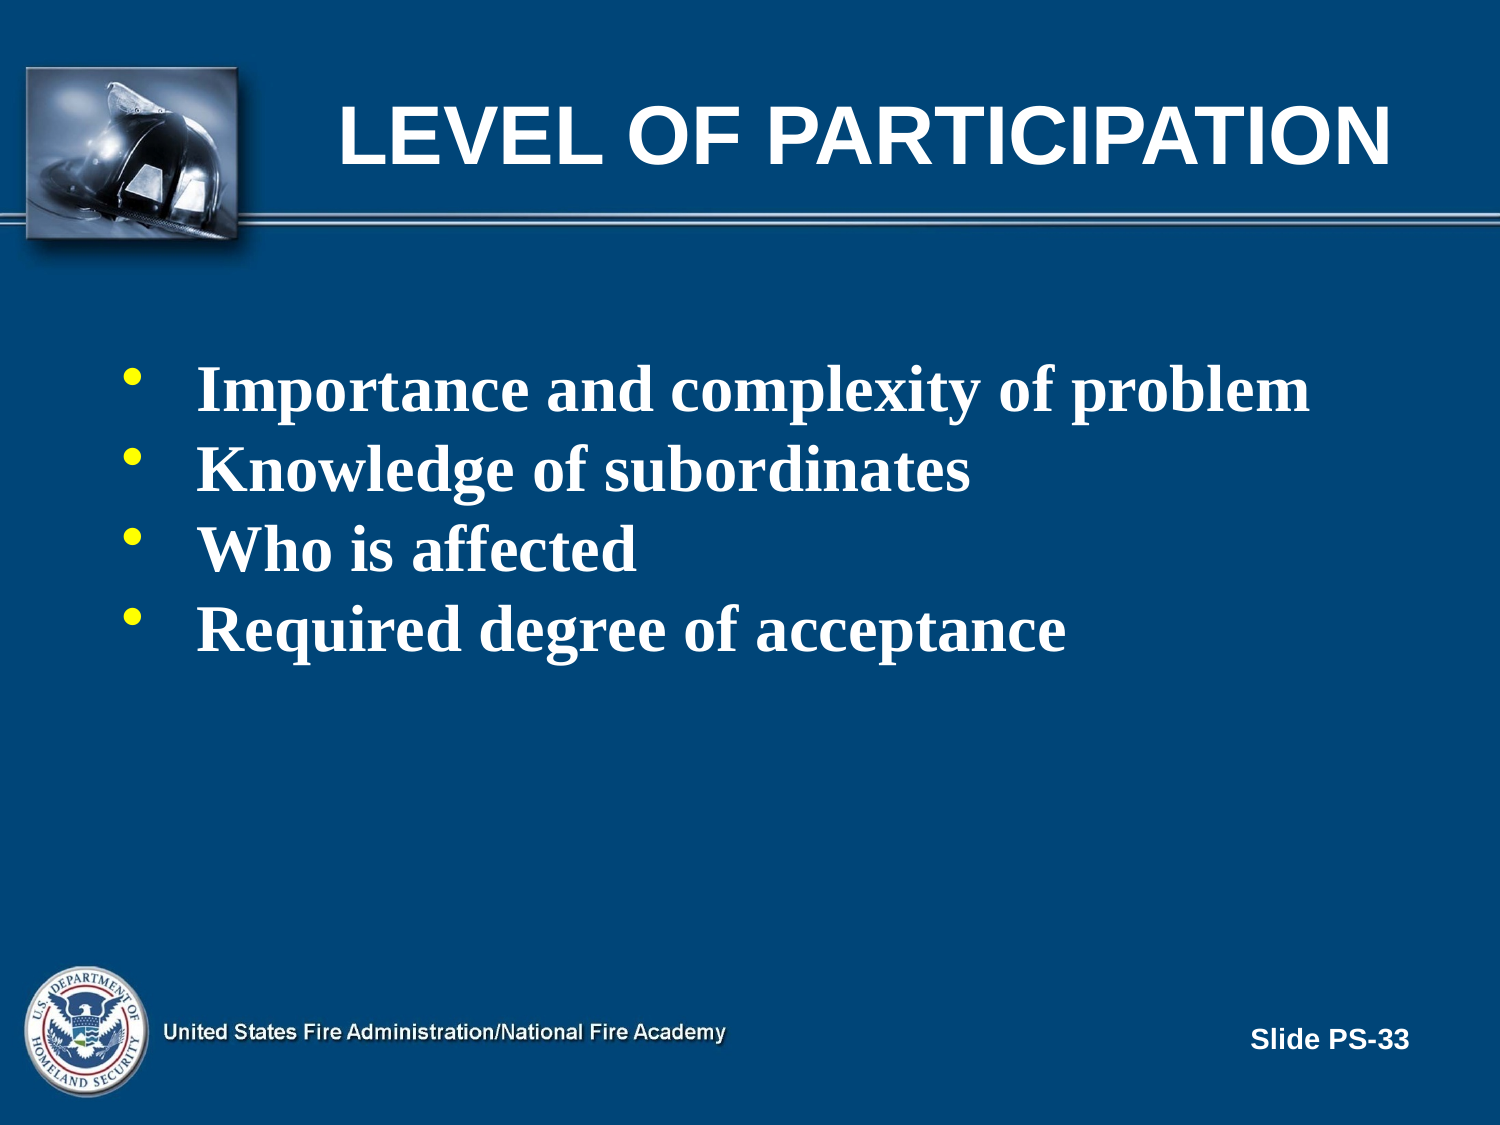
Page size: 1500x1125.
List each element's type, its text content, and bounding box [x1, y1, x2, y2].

text_box Importance and complexity of problem Knowledge of subordinates Who is affected Required degree of acceptance [106, 337, 1407, 975]
picture [0, 0, 1500, 1125]
slide_number Slide PS-33 [1074, 1012, 1426, 1091]
title Level of participation [262, 37, 1470, 226]
